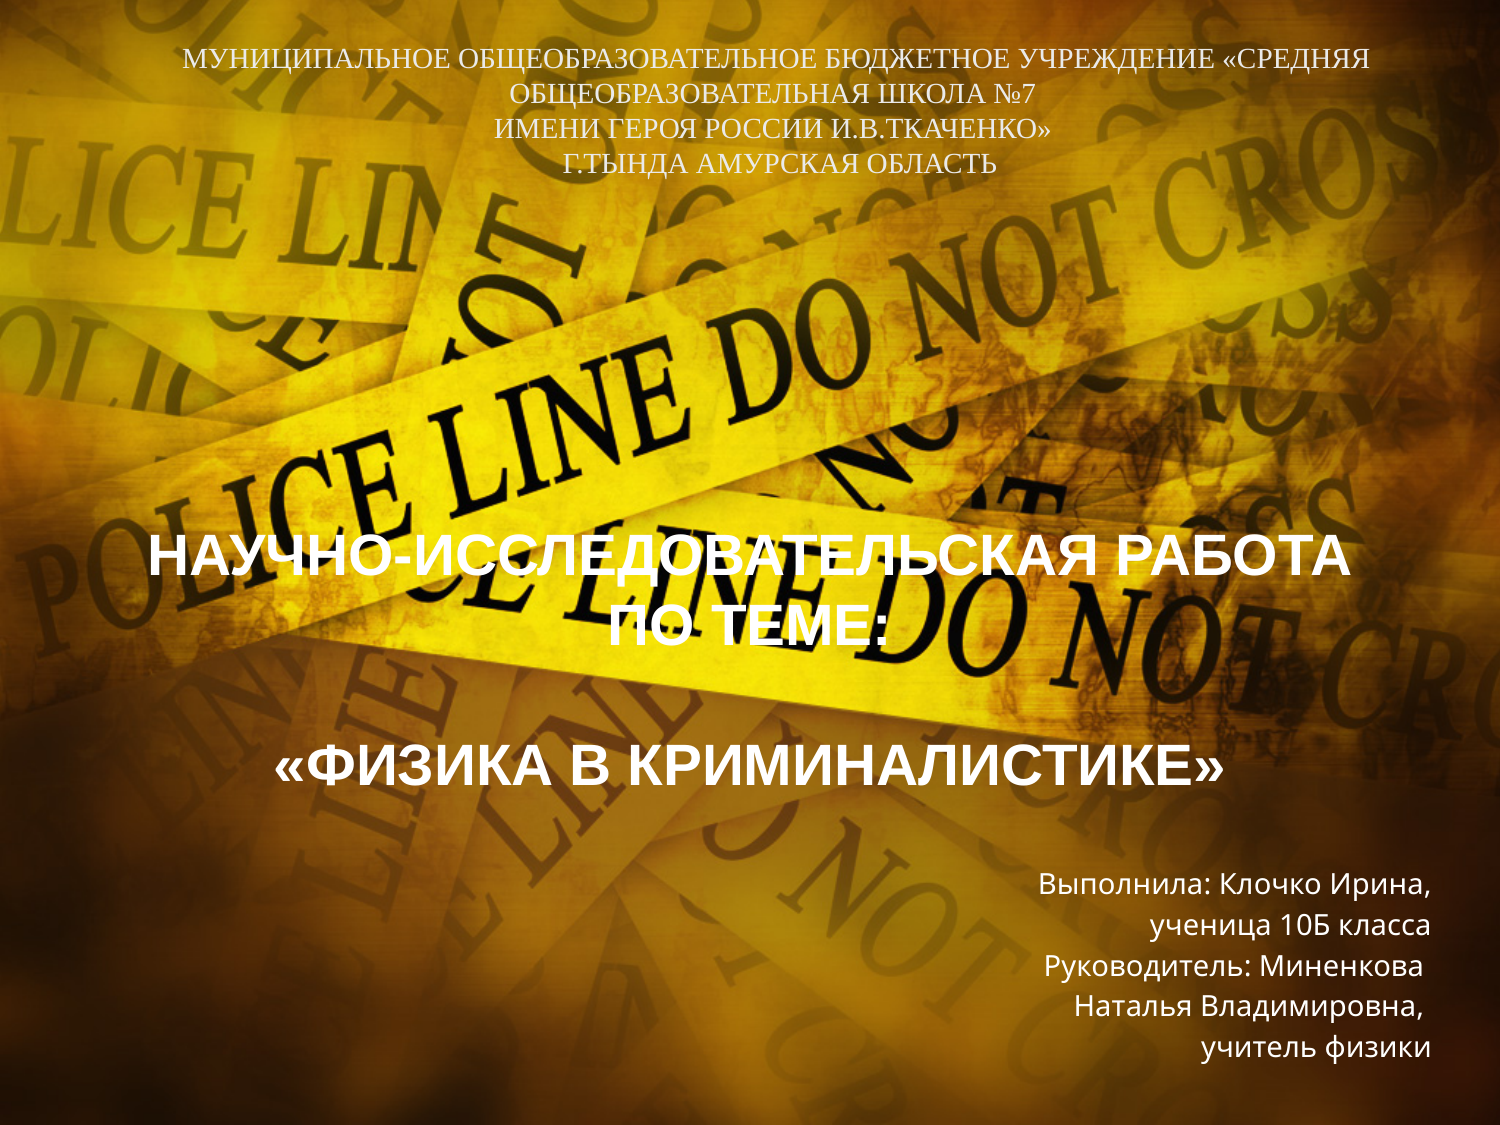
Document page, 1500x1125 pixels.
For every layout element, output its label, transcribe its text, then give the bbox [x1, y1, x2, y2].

text_box МУНИЦИПАЛЬНОЕ ОБЩЕОБРАЗОВАТЕЛЬНОЕ БЮДЖЕТНОЕ УЧРЕЖДЕНИЕ «СРЕДНЯЯ ОБЩЕОБРАЗОВАТЕЛЬНАЯ ШКОЛА №7 ИМЕНИ ГЕРОЯ РОССИИ И.В.ТКАЧЕНКО» Г.ТЫНДА АМУРСКАЯ ОБЛАСТЬ [100, 31, 1453, 187]
title НАУЧНО-ИССЛЕДОВАТЕЛЬСКАЯ РАБОТА ПО ТЕМЕ: «ФИЗИКА В КРИМИНАЛИСТИКЕ» [52, 503, 1448, 882]
picture [0, 0, 1500, 1125]
subtitle Выполнила: Клочко Ирина, ученица 10Б класса Руководитель: Миненкова Наталья Владимировна, учитель физики [1021, 857, 1448, 1095]
